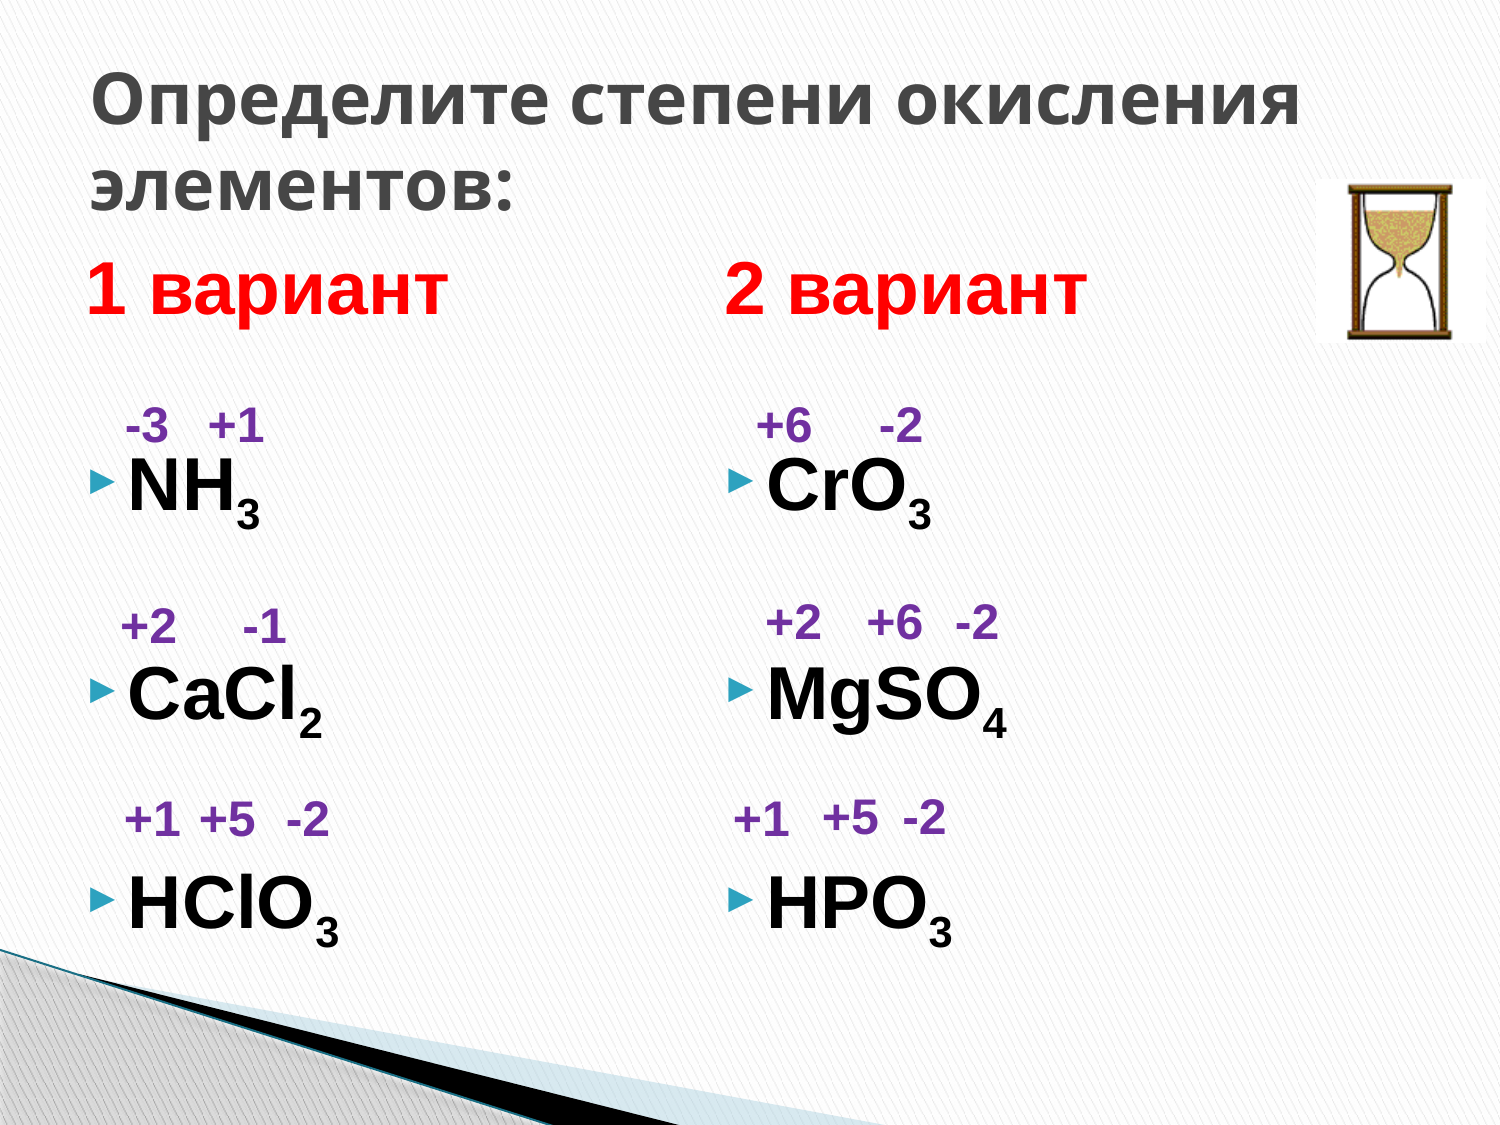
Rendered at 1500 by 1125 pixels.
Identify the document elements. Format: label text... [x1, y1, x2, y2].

text_box +5 [807, 776, 894, 852]
text_box +6 [740, 385, 828, 460]
list 2 вариант CrO3 MgSO4 HPO3 [691, 233, 1426, 975]
text_box -1 [227, 586, 303, 661]
text_box +5 [183, 778, 271, 854]
text_box -2 [940, 581, 1015, 657]
text_box -3 [110, 385, 185, 460]
list 1 вариант NH3 CaCl2 HClO3 [53, 231, 691, 975]
text_box +1 [718, 778, 805, 854]
text_box -2 [864, 385, 939, 460]
picture [1316, 179, 1486, 343]
text_box +2 [105, 586, 193, 661]
text_box +1 [109, 778, 183, 854]
title Определите степени окисления элементов: [75, 45, 1425, 233]
text_box -2 [894, 776, 962, 852]
text_box +1 [192, 385, 280, 460]
text_box -2 [271, 778, 346, 854]
text_box +6 [851, 581, 939, 657]
text_box +2 [750, 581, 838, 657]
